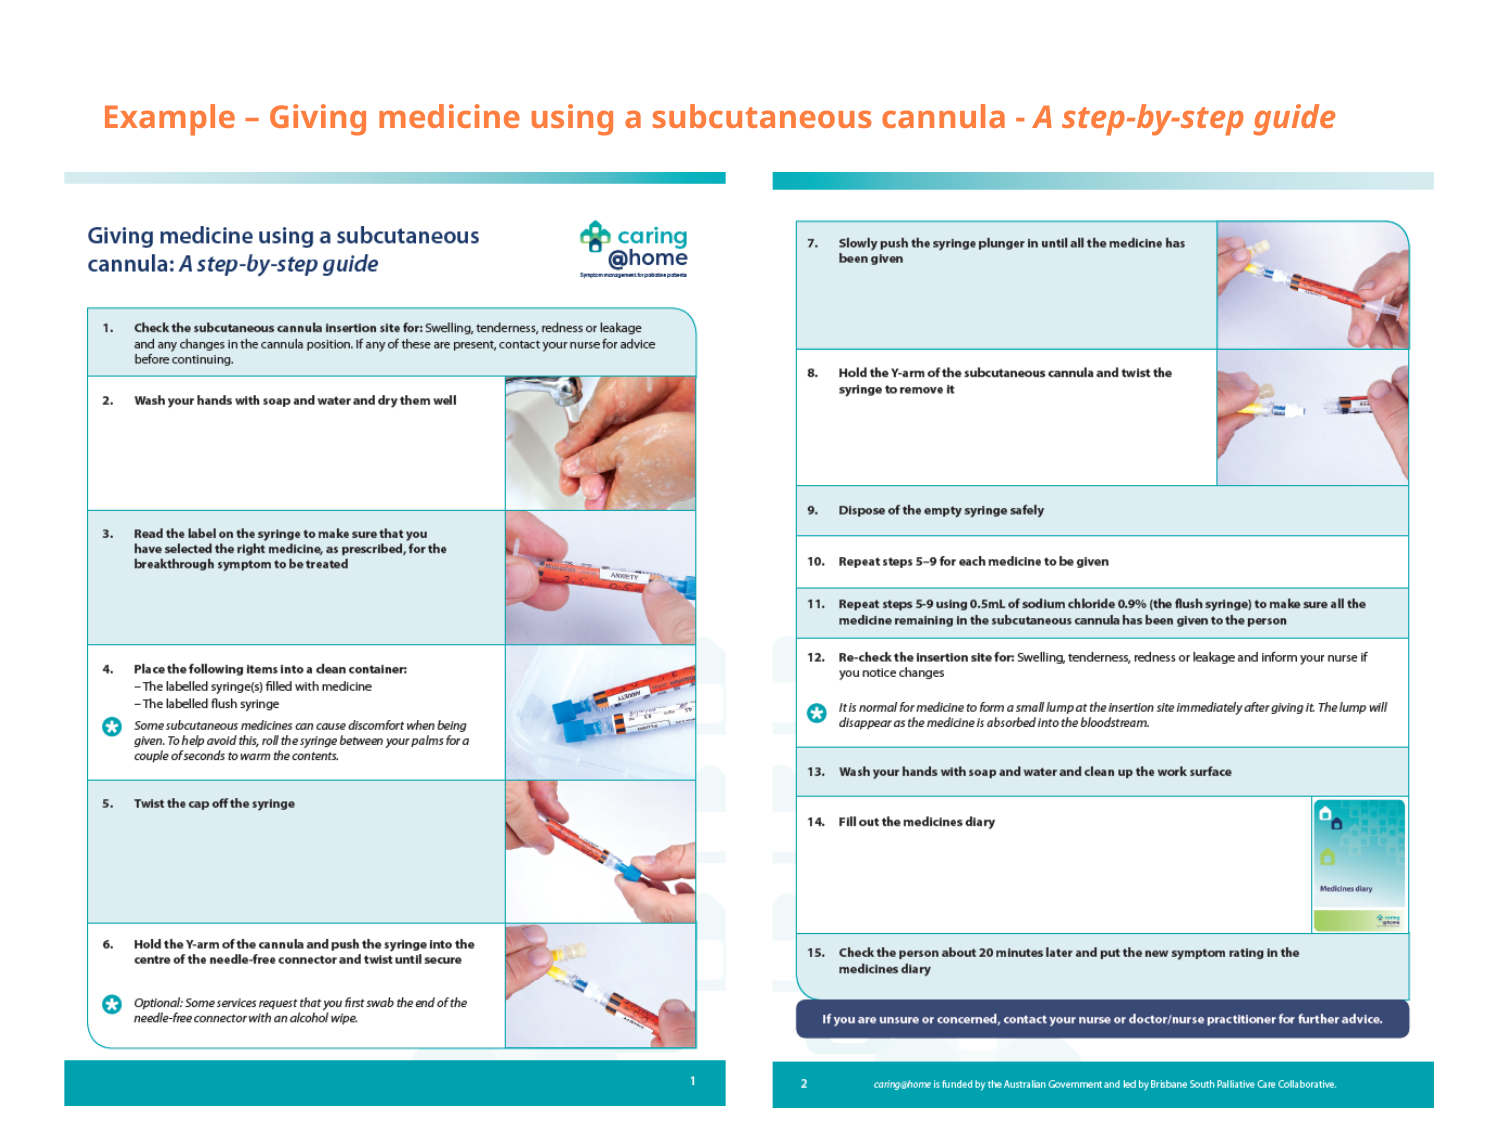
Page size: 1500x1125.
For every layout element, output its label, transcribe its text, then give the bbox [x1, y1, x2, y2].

picture [64, 172, 726, 1107]
title Example – Giving medicine using a subcutaneous cannula - A step-by-step guide [86, 85, 1381, 224]
picture [772, 172, 1436, 1108]
